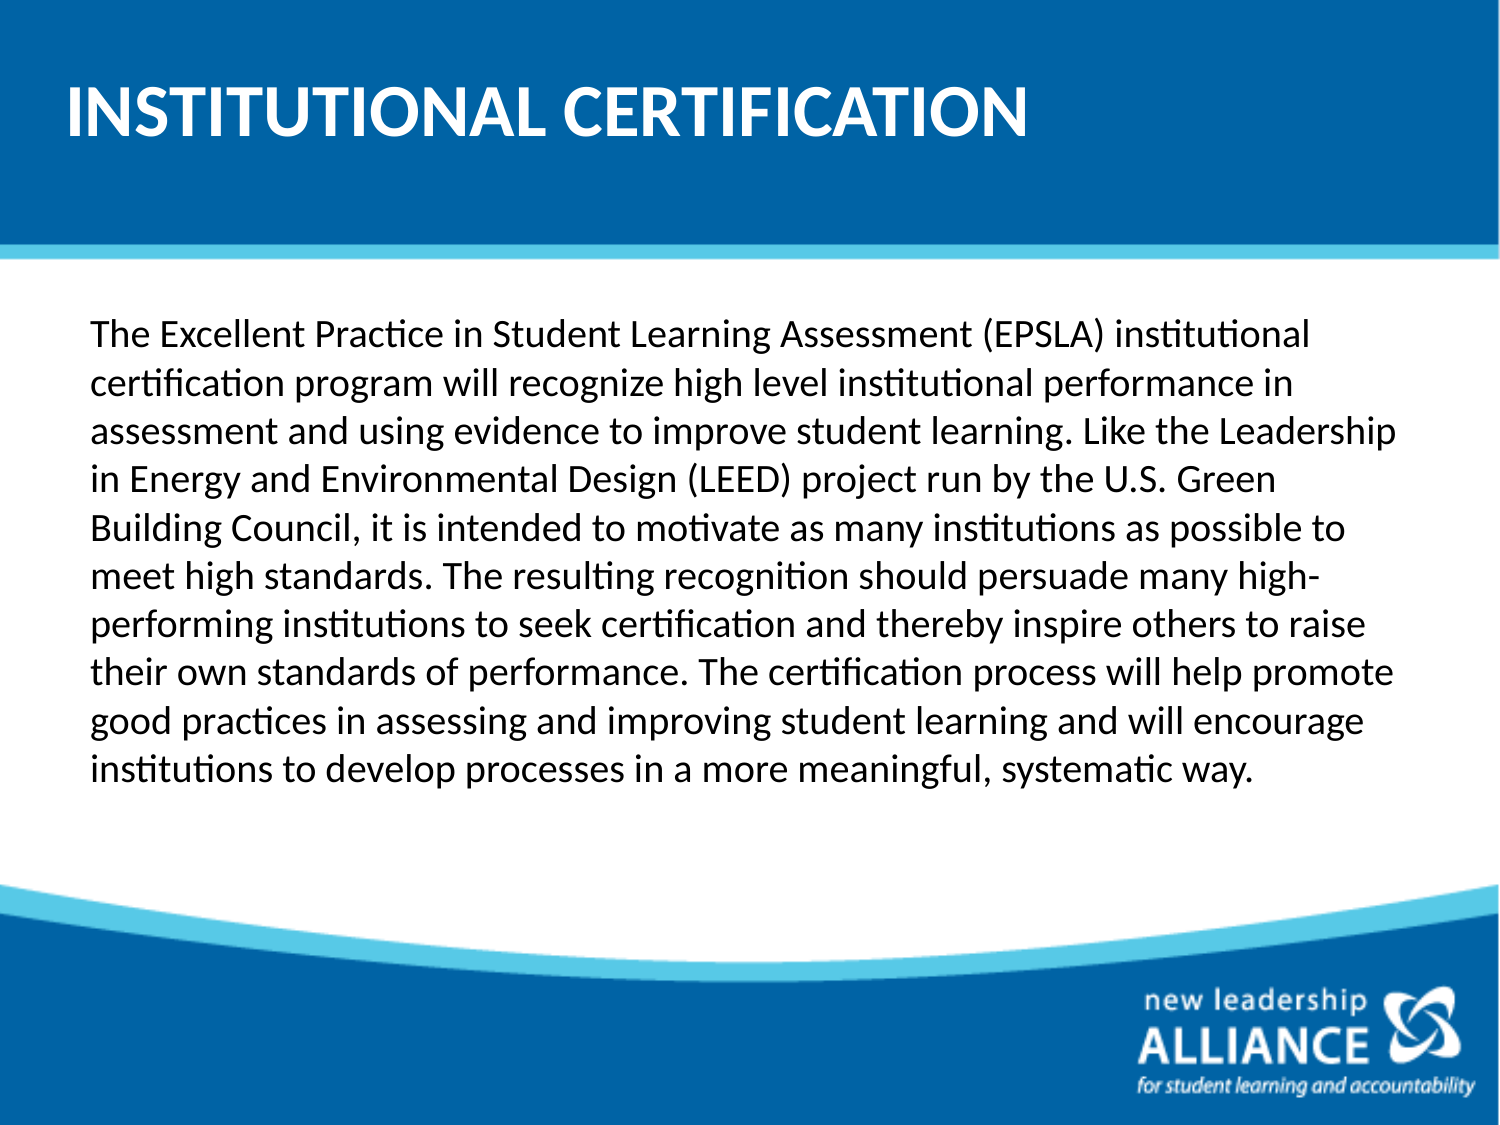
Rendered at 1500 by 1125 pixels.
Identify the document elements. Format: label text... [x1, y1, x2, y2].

title INSTITUTIONAL CERTIFICATION [50, 50, 1475, 162]
list The Excellent Practice in Student Learning Assessment (EPSLA) institutional certification program will recognize high level institutional performance in assessment and using evidence to improve student learning. Like the Leadership in Energy and Environmental Design (LEED) project run by the U.S. Green Building Council, it is intended to motivate as many institutions as possible to meet high standards. The resulting recognition should persuade many high-performing institutions to seek certification and thereby inspire others to raise their own standards of performance. The certification process will help promote good practices in assessing and improving student learning and will encourage institutions to develop processes in a more meaningful, systematic way. [75, 299, 1425, 888]
picture [0, 0, 1500, 1125]
